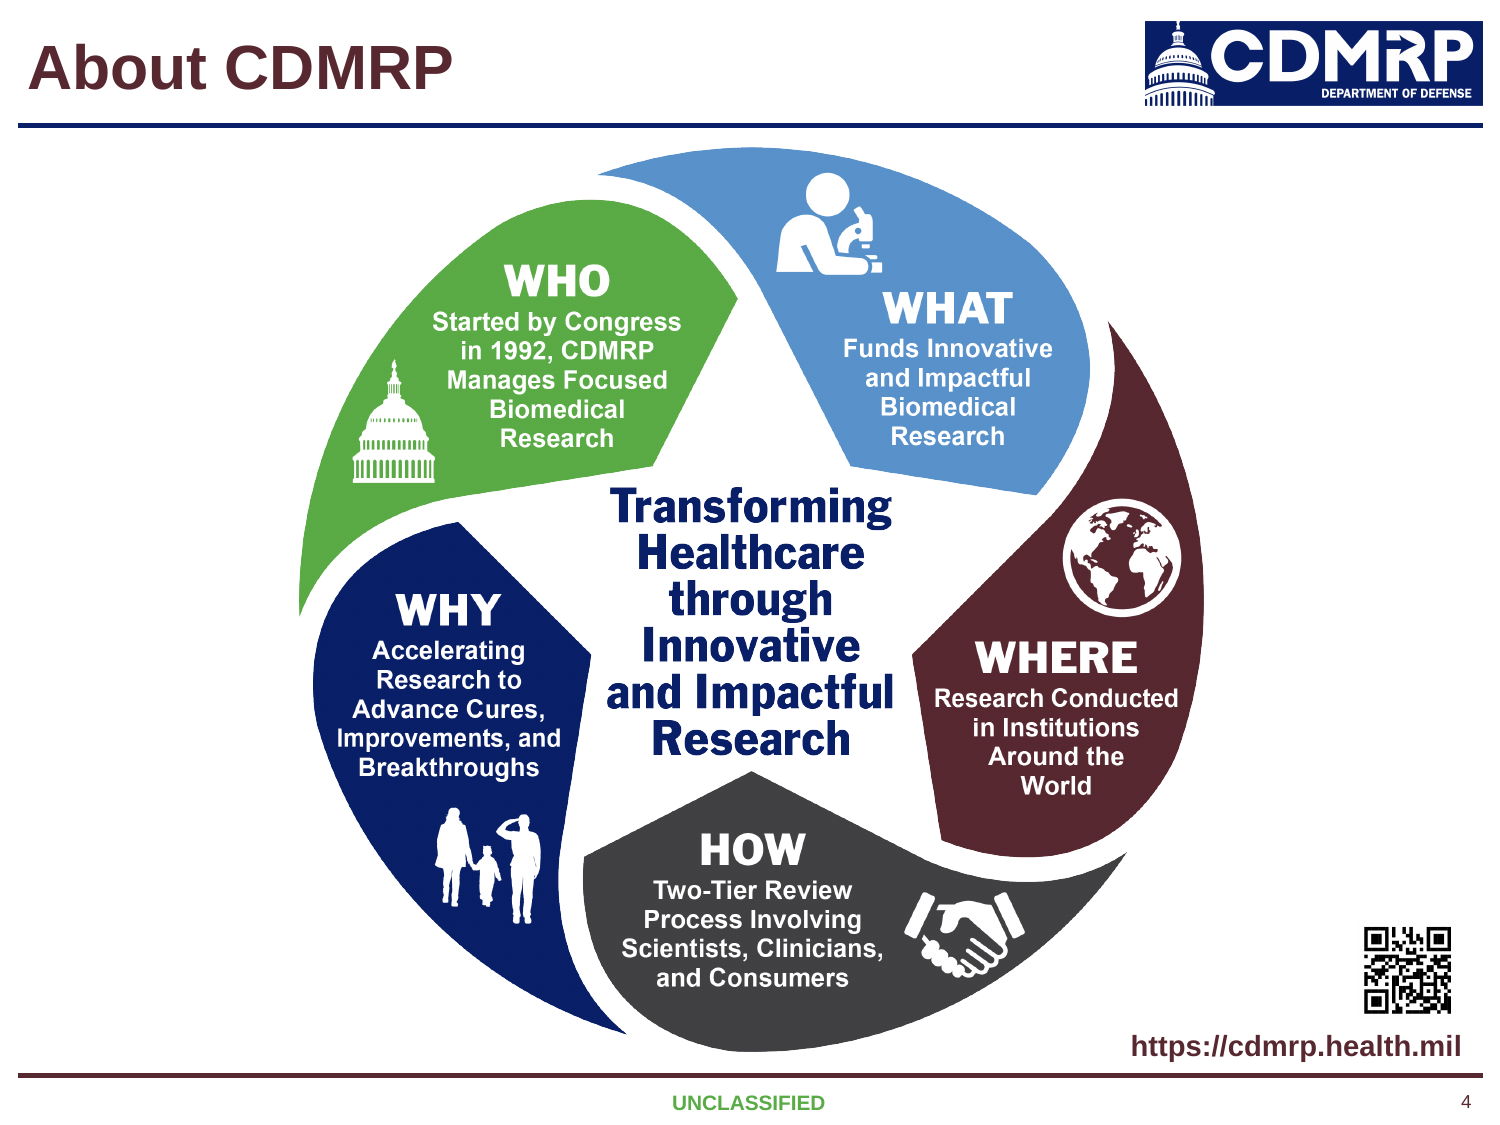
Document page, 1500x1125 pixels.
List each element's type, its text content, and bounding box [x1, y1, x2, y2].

title About CDMRP [12, 12, 1138, 127]
picture [299, 147, 1204, 1052]
picture [1145, 21, 1483, 106]
text_box https://cdmrp.health.mil [1115, 1019, 1478, 1070]
picture [1357, 919, 1457, 1020]
